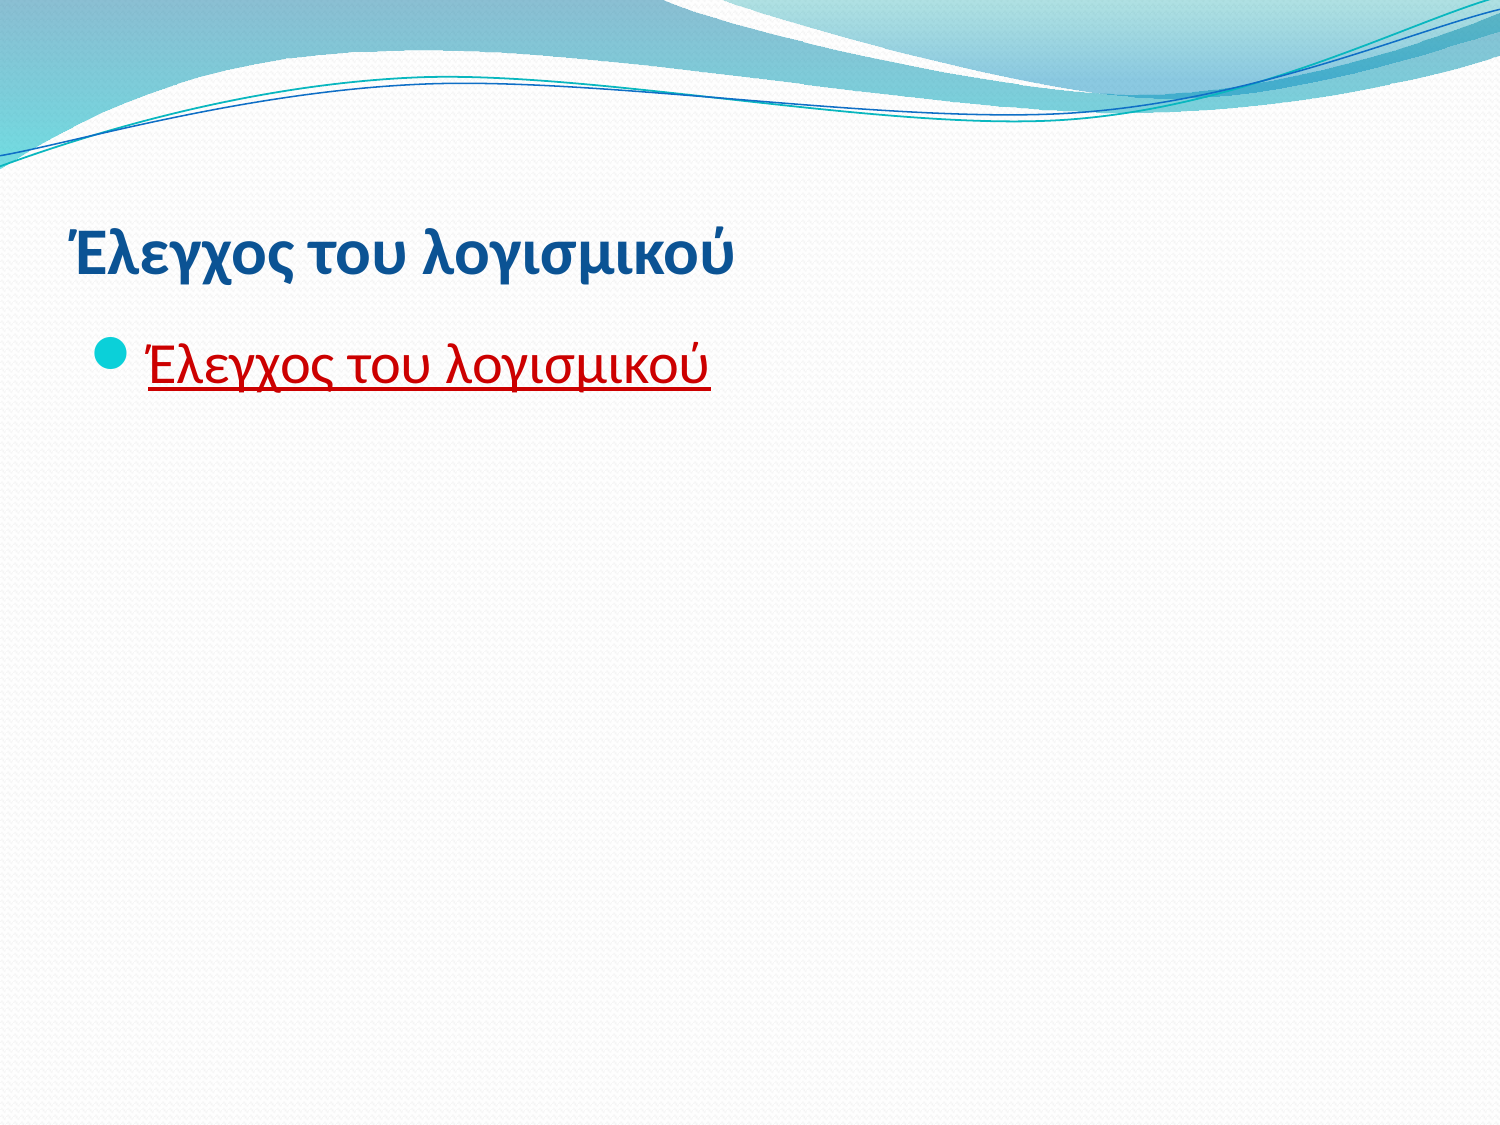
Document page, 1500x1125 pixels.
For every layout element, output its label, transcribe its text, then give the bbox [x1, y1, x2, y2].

title Έλεγχος του λογισμικού [75, 100, 1425, 289]
list Έλεγχος του λογισμικού [75, 317, 1425, 1038]
